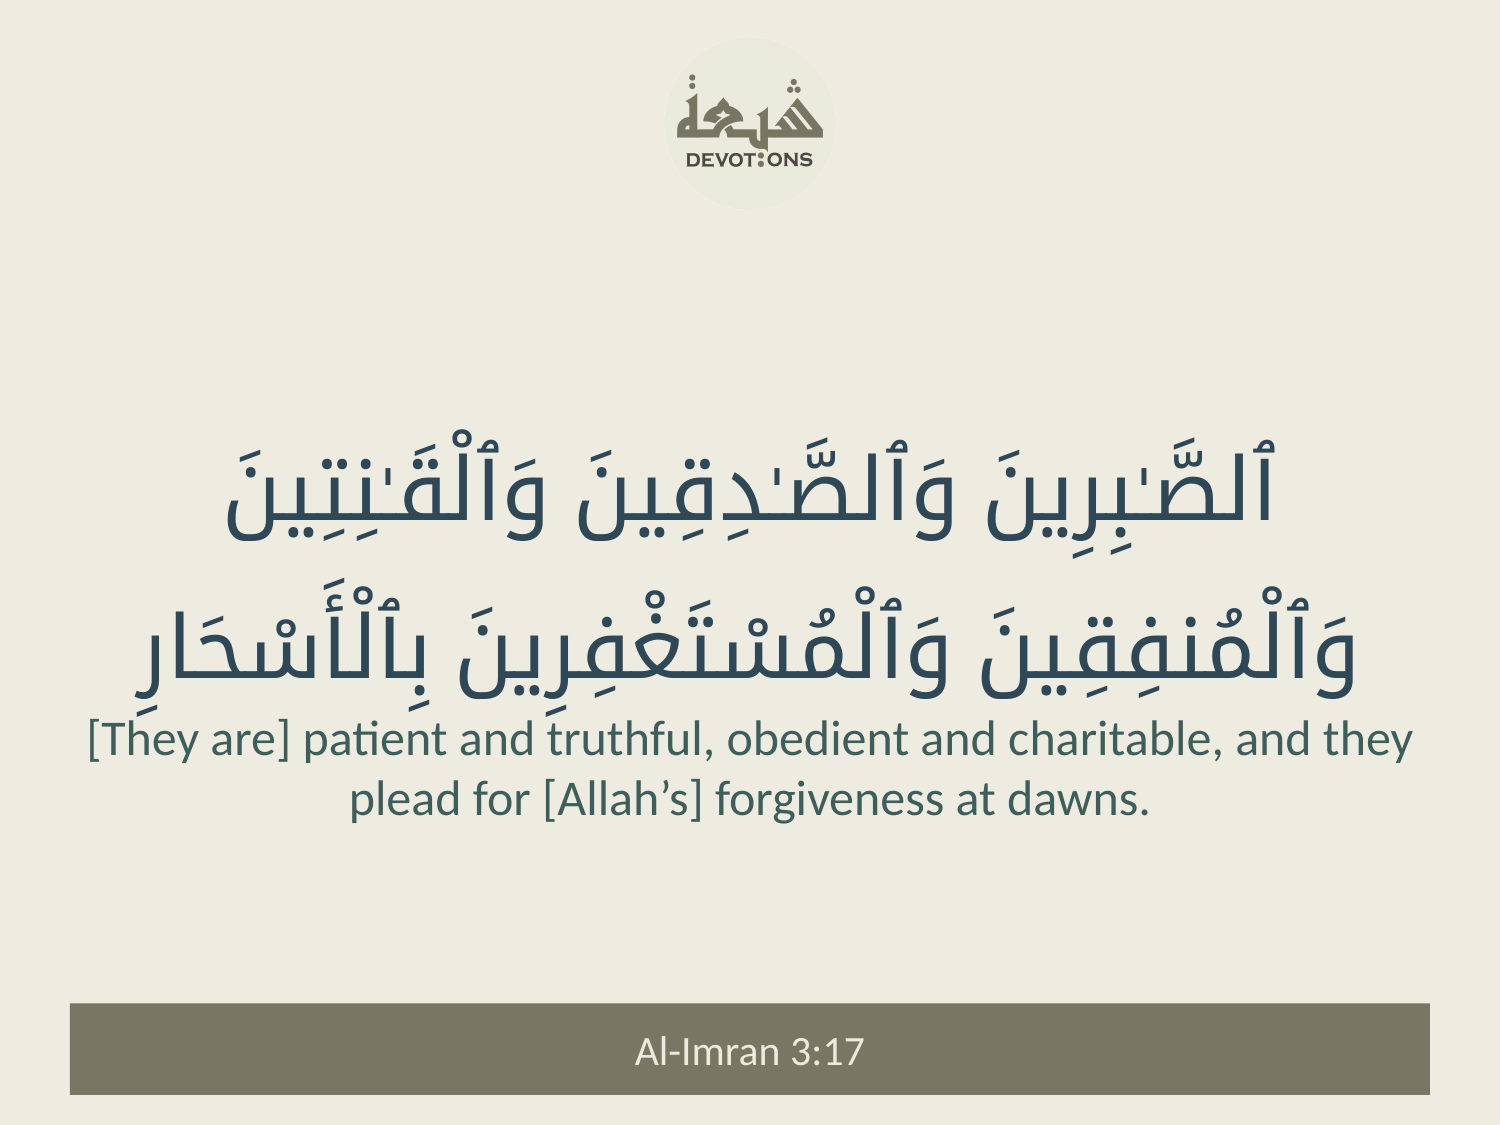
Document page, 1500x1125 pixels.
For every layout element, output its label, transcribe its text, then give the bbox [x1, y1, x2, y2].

list Al-Imran 3:17 [69, 1003, 1430, 1095]
list ٱلصَّـٰبِرِينَ وَٱلصَّـٰدِقِينَ وَٱلْقَـٰنِتِينَ وَٱلْمُنفِقِينَ وَٱلْمُسْتَغْفِرِينَ بِٱلْأَسْحَارِ [They are] patient and truthful, obedient and charitable, and they plead for [Allah’s] forgiveness at dawns. [69, 203, 1430, 1003]
picture [656, 29, 844, 203]
